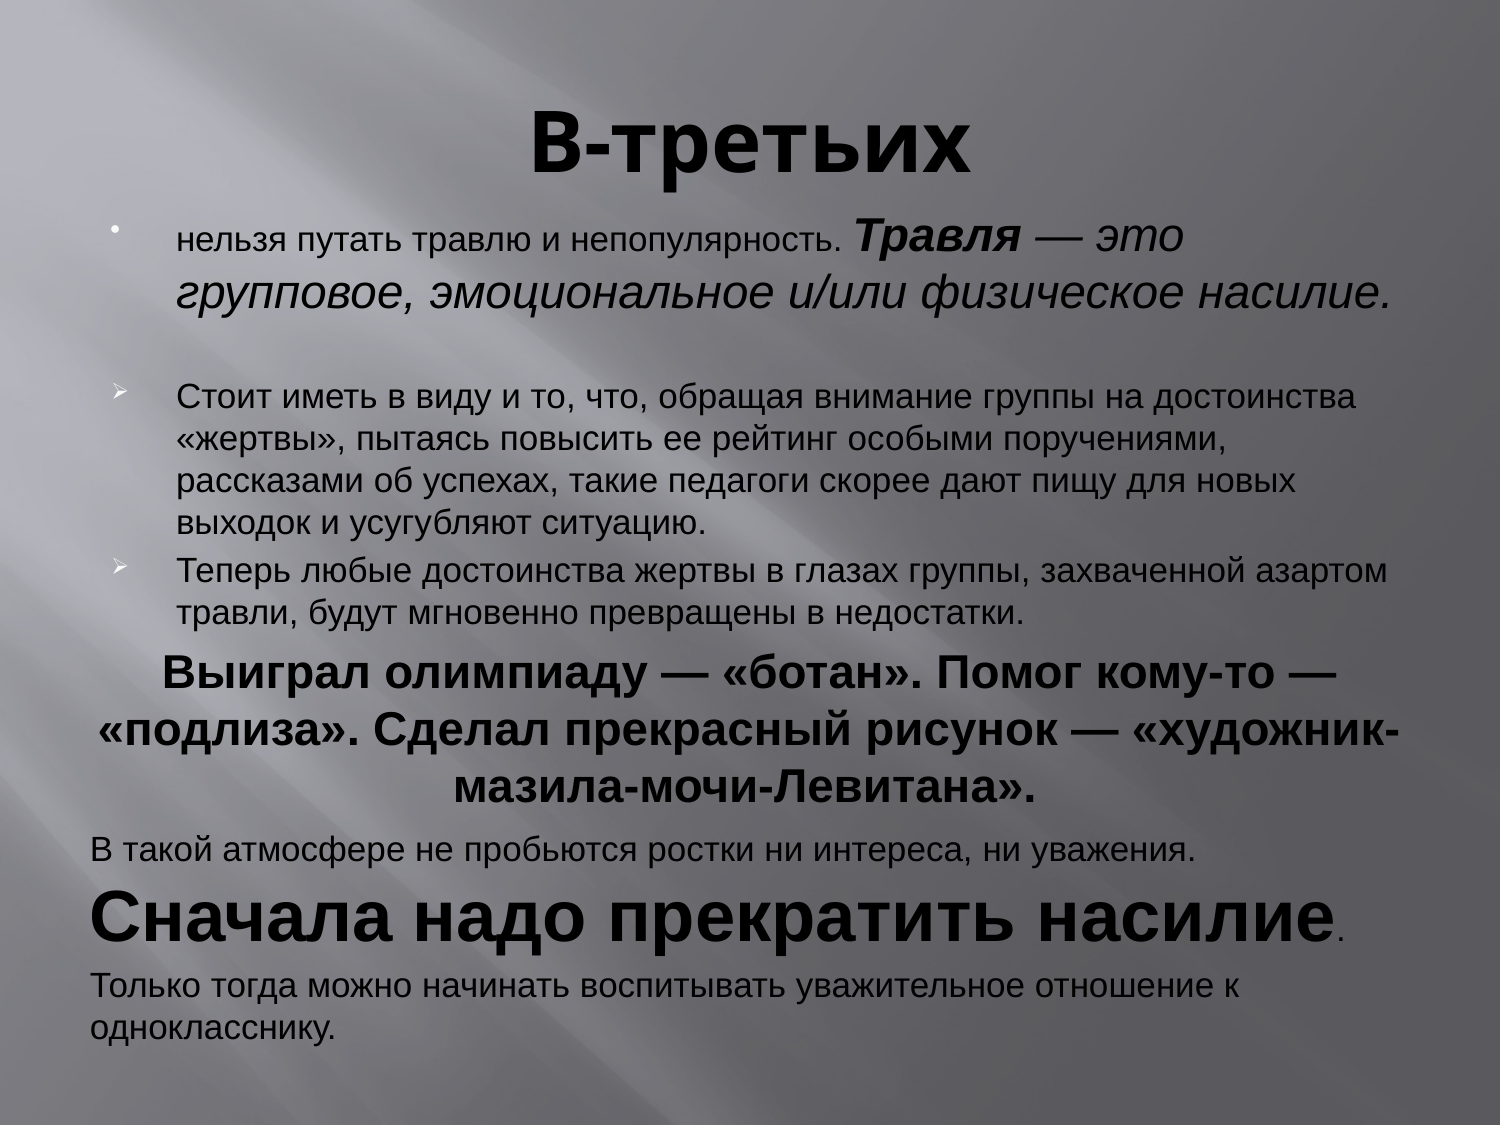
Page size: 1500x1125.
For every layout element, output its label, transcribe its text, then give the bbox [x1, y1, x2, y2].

title В-третьих [75, 45, 1425, 196]
list нельзя путать травлю и непопулярность. Травля — это групповое, эмоциональное и/или физическое насилие. Стоит иметь в виду и то, что, обращая внимание группы на достоинства «жертвы», пытаясь повысить ее рейтинг особыми поручениями, рассказами об успехах, такие педагоги скорее дают пищу для новых выходок и усугубляют ситуацию. Теперь любые достоинства жертвы в глазах группы, захваченной азартом травли, будут мгновенно превращены в недостатки. Выиграл олимпиаду — «ботан». Помог кому-то — «подлиза». Сделал прекрасный рисунок — «художник-мазила-мочи-Левитана». В такой атмосфере не пробьются ростки ни интереса, ни уважения. Сначала надо прекратить насилие. Только тогда можно начинать воспитывать уважительное отношение к однокласснику. [75, 196, 1425, 1094]
